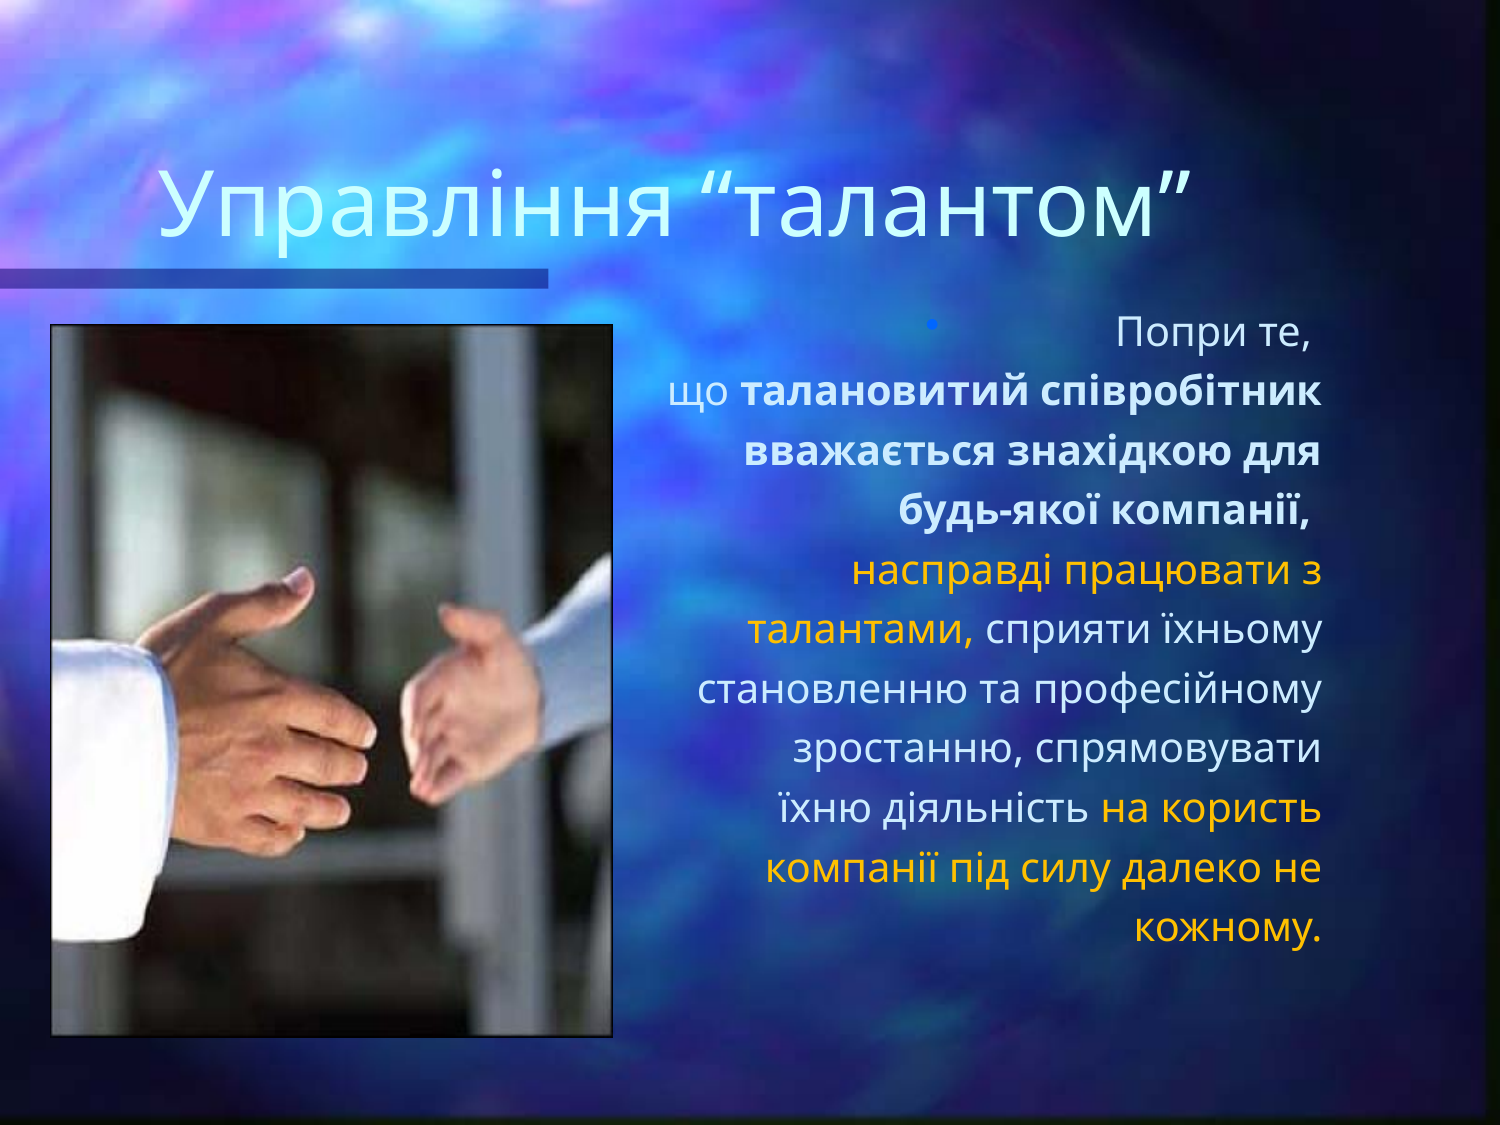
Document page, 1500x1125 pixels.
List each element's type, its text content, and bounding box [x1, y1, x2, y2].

title Управління “талантом” [37, 74, 1313, 263]
list Попри те, що талановитий співробітник вважається знахідкою для будь-якої компанії, насправді працювати з талантами, сприяти їхньому становленню та професійному зростанню, спрямовувати їхню діяльність на користь компанії під силу далеко не кожному. [624, 287, 1338, 1038]
picture [0, 0, 1500, 1125]
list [49, 324, 613, 1038]
